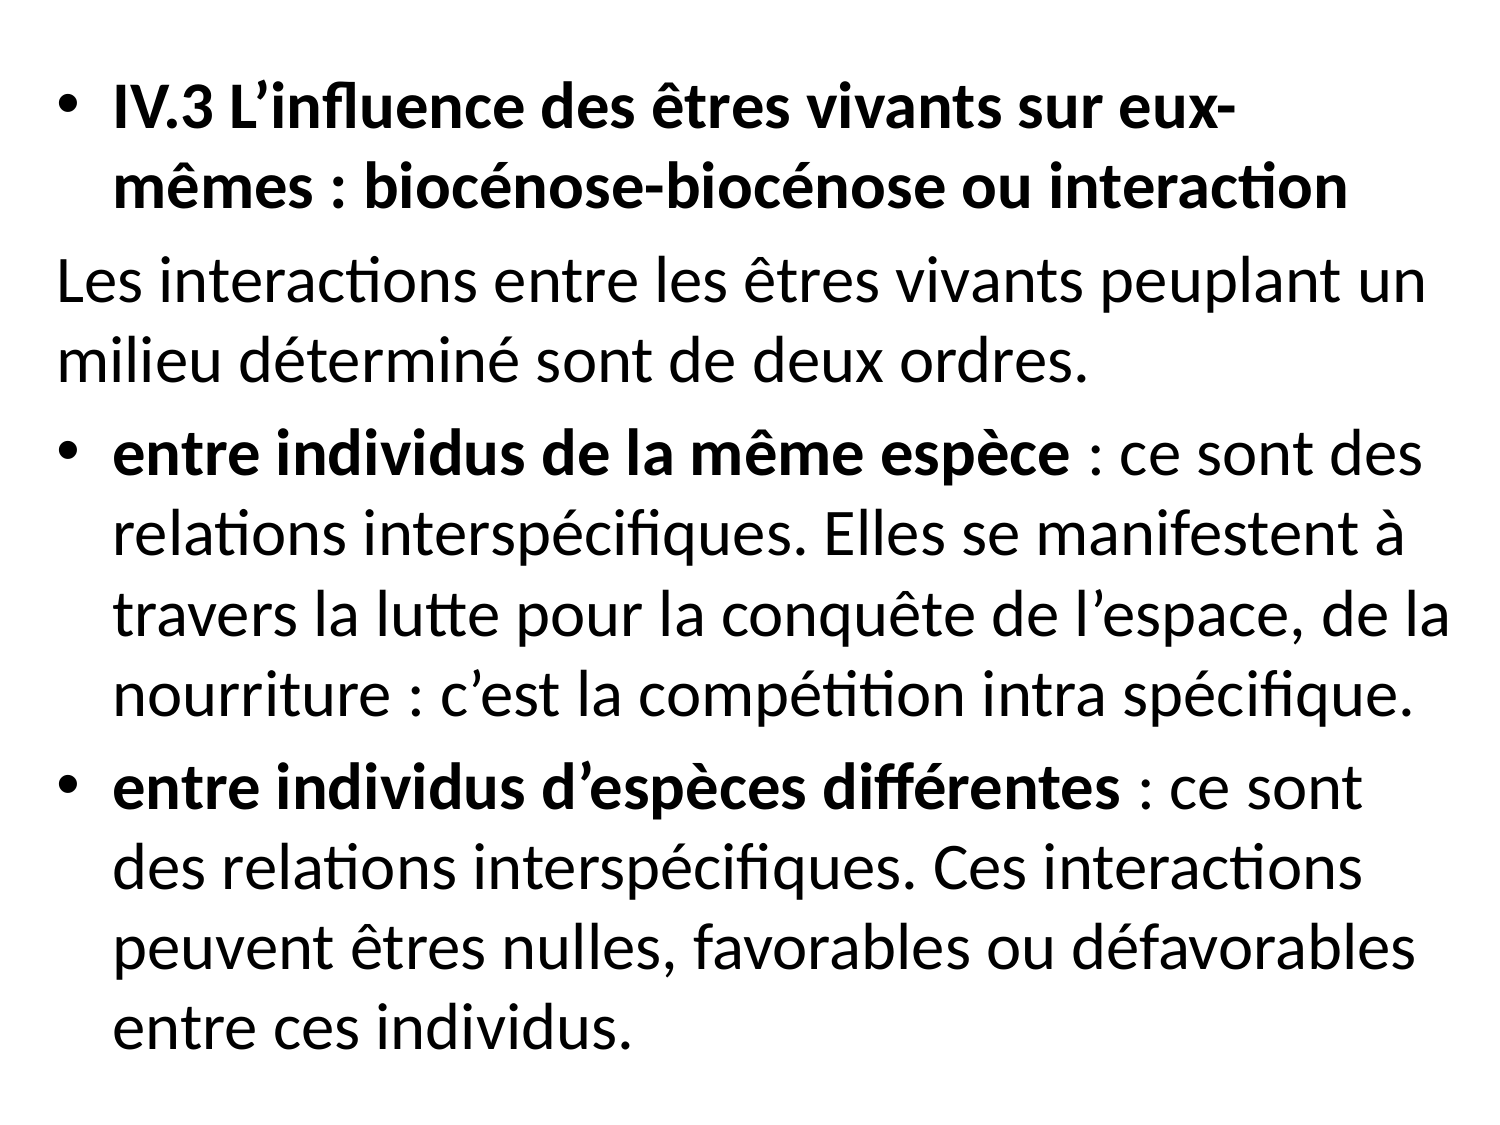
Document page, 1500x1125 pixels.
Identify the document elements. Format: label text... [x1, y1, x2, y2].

list IV.3 L’influence des êtres vivants sur eux-mêmes : biocénose-biocénose ou interaction Les interactions entre les êtres vivants peuplant un milieu déterminé sont de deux ordres. entre individus de la même espèce : ce sont des relations interspécifiques. Elles se manifestent à travers la lutte pour la conquête de l’espace, de la nourriture : c’est la compétition intra spécifique. entre individus d’espèces différentes : ce sont des relations interspécifiques. Ces interactions peuvent êtres nulles, favorables ou défavorables entre ces individus. [41, 54, 1471, 1083]
